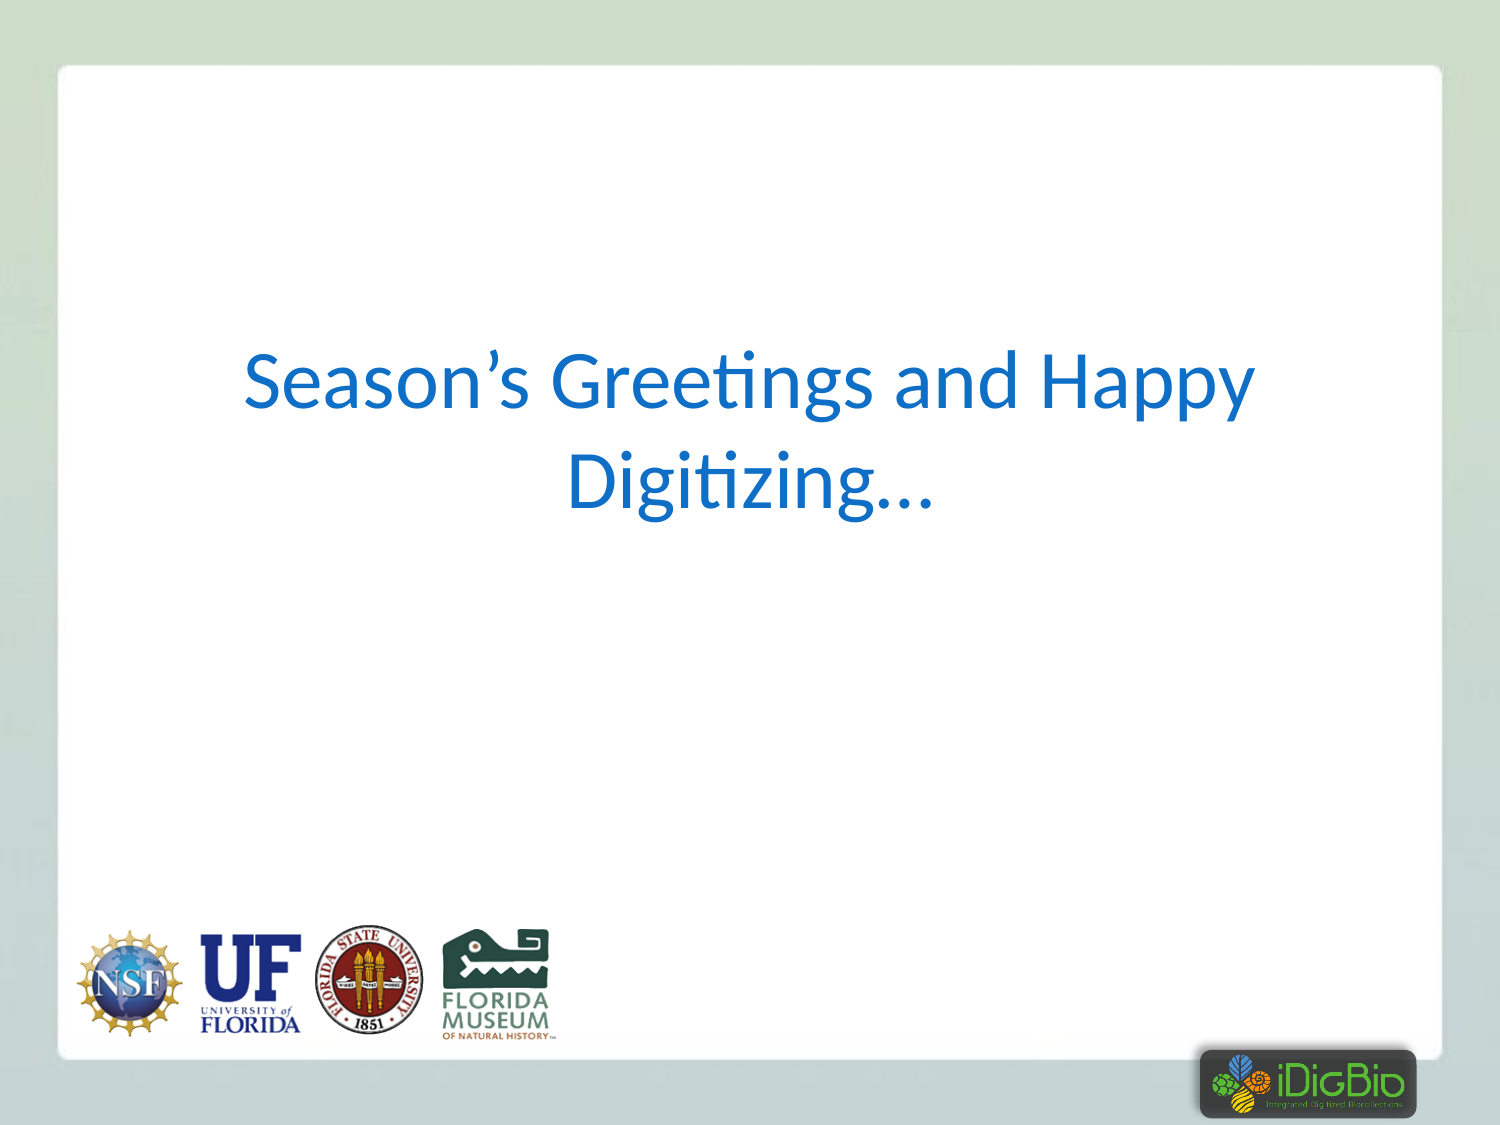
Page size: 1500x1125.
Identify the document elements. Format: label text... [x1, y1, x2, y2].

title Season’s Greetings and Happy Digitizing… [75, 412, 1425, 525]
picture [0, 0, 1500, 1125]
